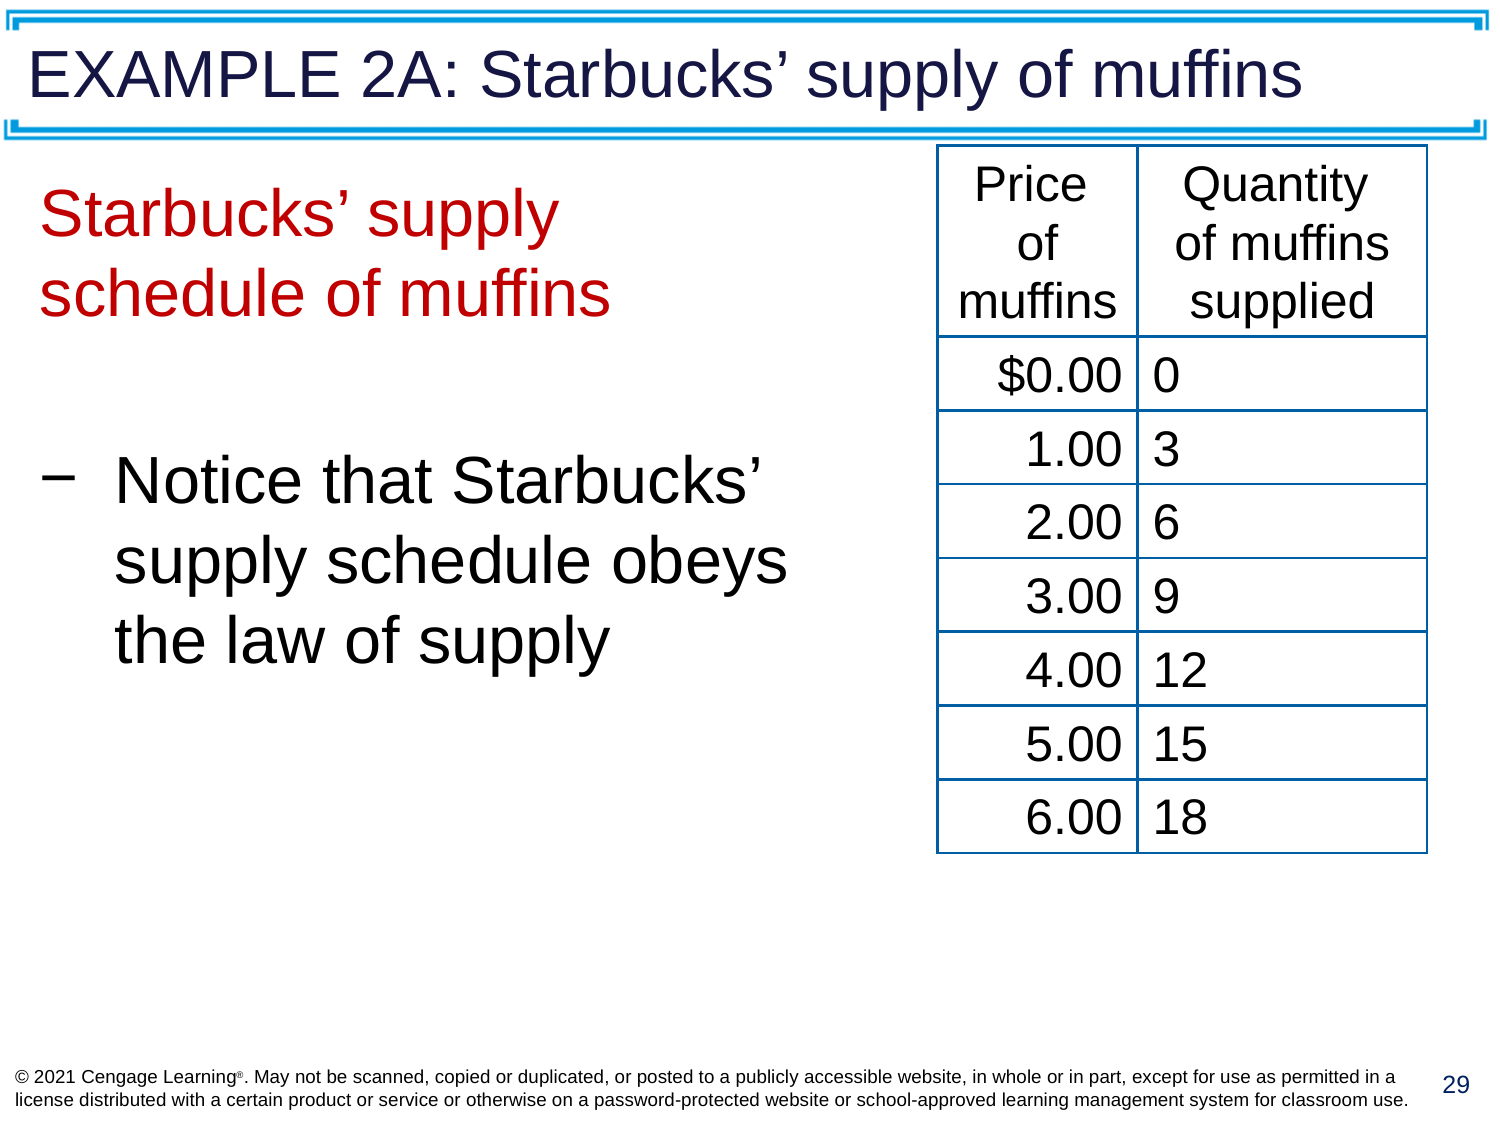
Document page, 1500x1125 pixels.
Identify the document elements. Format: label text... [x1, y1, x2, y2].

table_header Price of muffins [939, 147, 1136, 335]
table_cell 6 [1139, 485, 1426, 557]
title EXAMPLE 2A: Starbucks’ supply of muffins [12, 16, 1475, 125]
table_cell 0 [1139, 338, 1426, 409]
table_cell 1.00 [939, 412, 1136, 483]
table_cell 12 [1139, 633, 1426, 704]
list Starbucks’ supply schedule of muffins Notice that Starbucks’ supply schedule obeys the law of supply [24, 162, 813, 1013]
table_cell 3.00 [939, 559, 1136, 630]
picture [0, 1, 1494, 38]
picture [1, 113, 1492, 148]
table_cell 15 [1139, 707, 1426, 778]
table_cell 6.00 [939, 781, 1136, 852]
table_cell 2.00 [939, 485, 1136, 557]
slide_number 29 [1425, 1060, 1500, 1125]
table_cell 3 [1139, 412, 1426, 483]
table_cell 18 [1139, 781, 1426, 852]
table_cell $0.00 [939, 338, 1136, 409]
table_cell 9 [1139, 559, 1426, 630]
text_box © 2021 Cengage Learning®. May not be scanned, copied or duplicated, or posted to a publicly accessible website, in whole or in part, except for use as permitted in a license distributed with a certain product or service or otherwise on a password-protected website or school-approved learning management system for classroom use. [0, 1049, 1425, 1125]
table_cell 4.00 [939, 633, 1136, 704]
table_cell 5.00 [939, 707, 1136, 778]
table_header Quantity of muffins supplied [1139, 147, 1426, 335]
